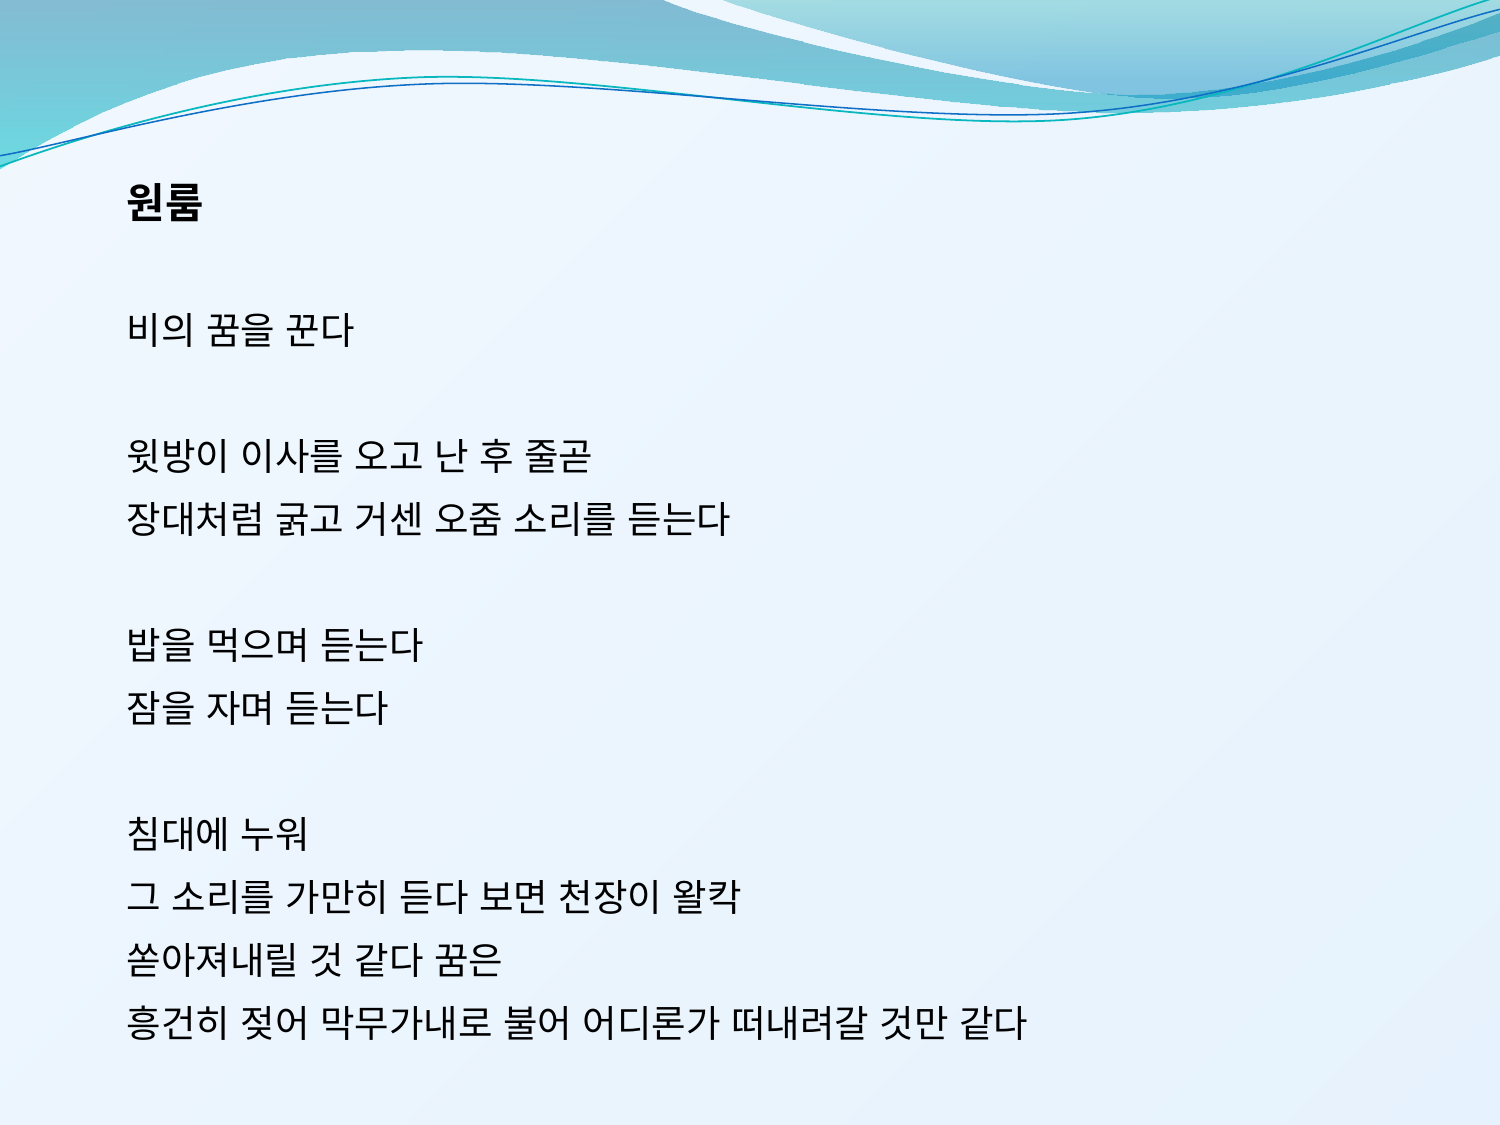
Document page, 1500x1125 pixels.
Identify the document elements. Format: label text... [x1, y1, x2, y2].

text_box 원룸 비의 꿈을 꾼다 윗방이 이사를 오고 난 후 줄곧 장대처럼 굵고 거센 오줌 소리를 듣는다 밥을 먹으며 듣는다 잠을 자며 듣는다 침대에 누워 그 소리를 가만히 듣다 보면 천장이 왈칵 쏟아져내릴 것 같다 꿈은 흥건히 젖어 막무가내로 불어 어디론가 떠내려갈 것만 같다 [112, 149, 1412, 1053]
